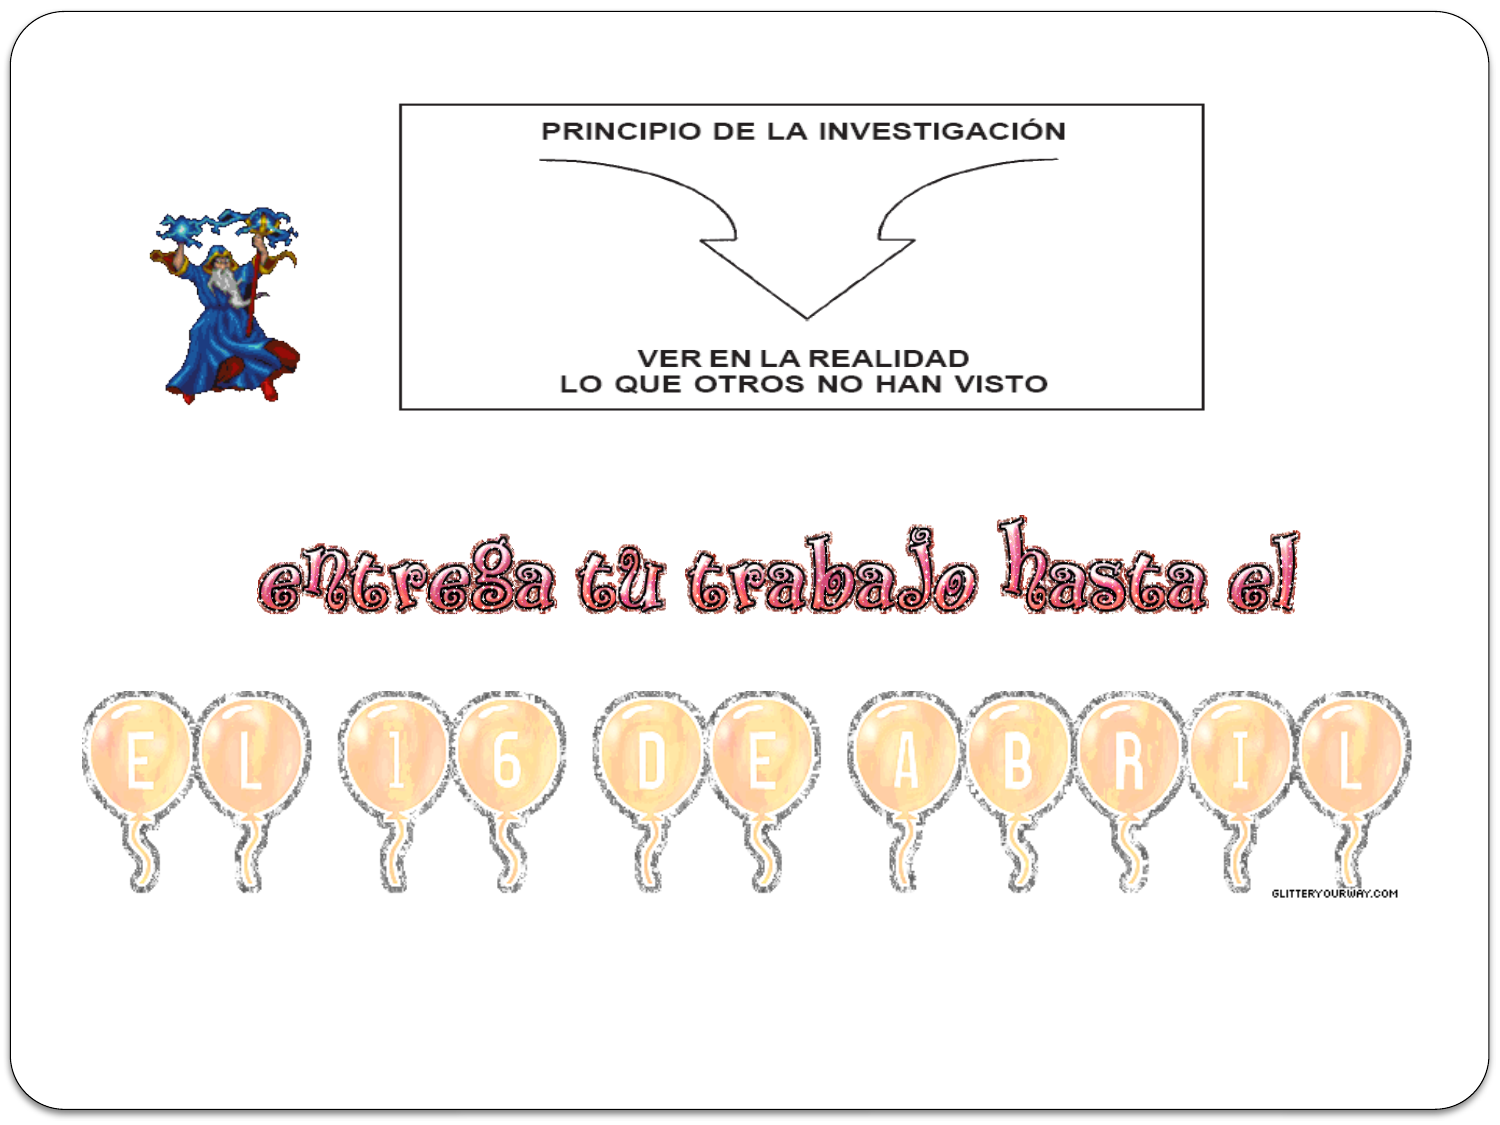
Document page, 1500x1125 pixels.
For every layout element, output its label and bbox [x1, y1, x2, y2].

picture [128, 187, 498, 418]
picture [257, 515, 1395, 620]
picture [81, 691, 1469, 901]
list [374, 93, 1231, 434]
